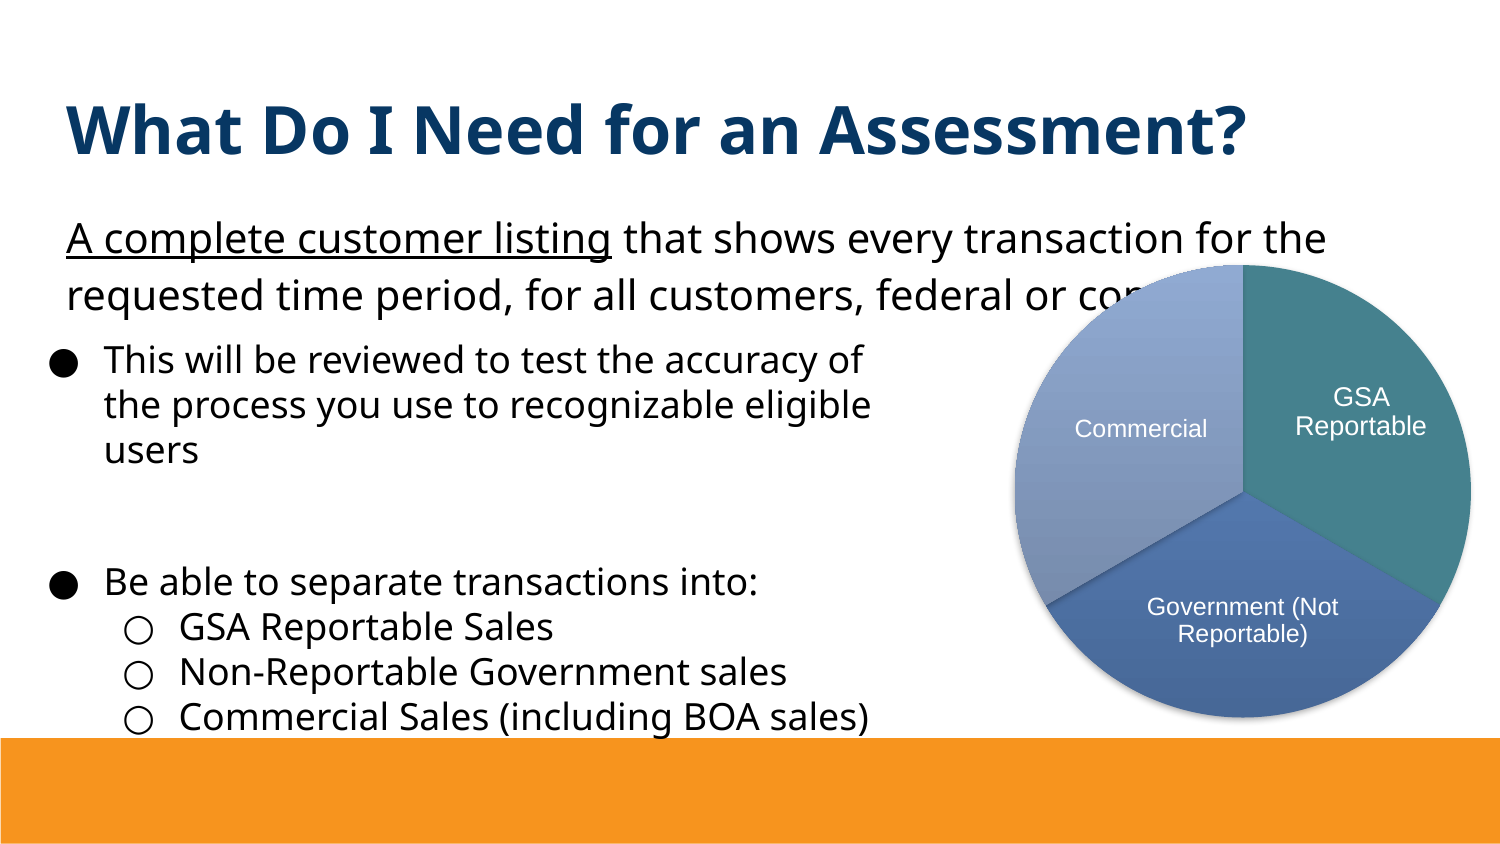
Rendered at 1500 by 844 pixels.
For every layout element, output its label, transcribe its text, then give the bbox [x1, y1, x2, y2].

list A complete customer listing that shows every transaction for the requested time period, for all customers, federal or commercial [51, 189, 1449, 750]
title What Do I Need for an Assessment? [51, 72, 1449, 167]
text_box This will be reviewed to test the accuracy of the process you use to recognizable eligible users Be able to separate transactions into: GSA Reportable Sales Non-Reportable Government sales Commercial Sales (including BOA sales) [13, 321, 912, 759]
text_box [1014, 264, 1472, 718]
